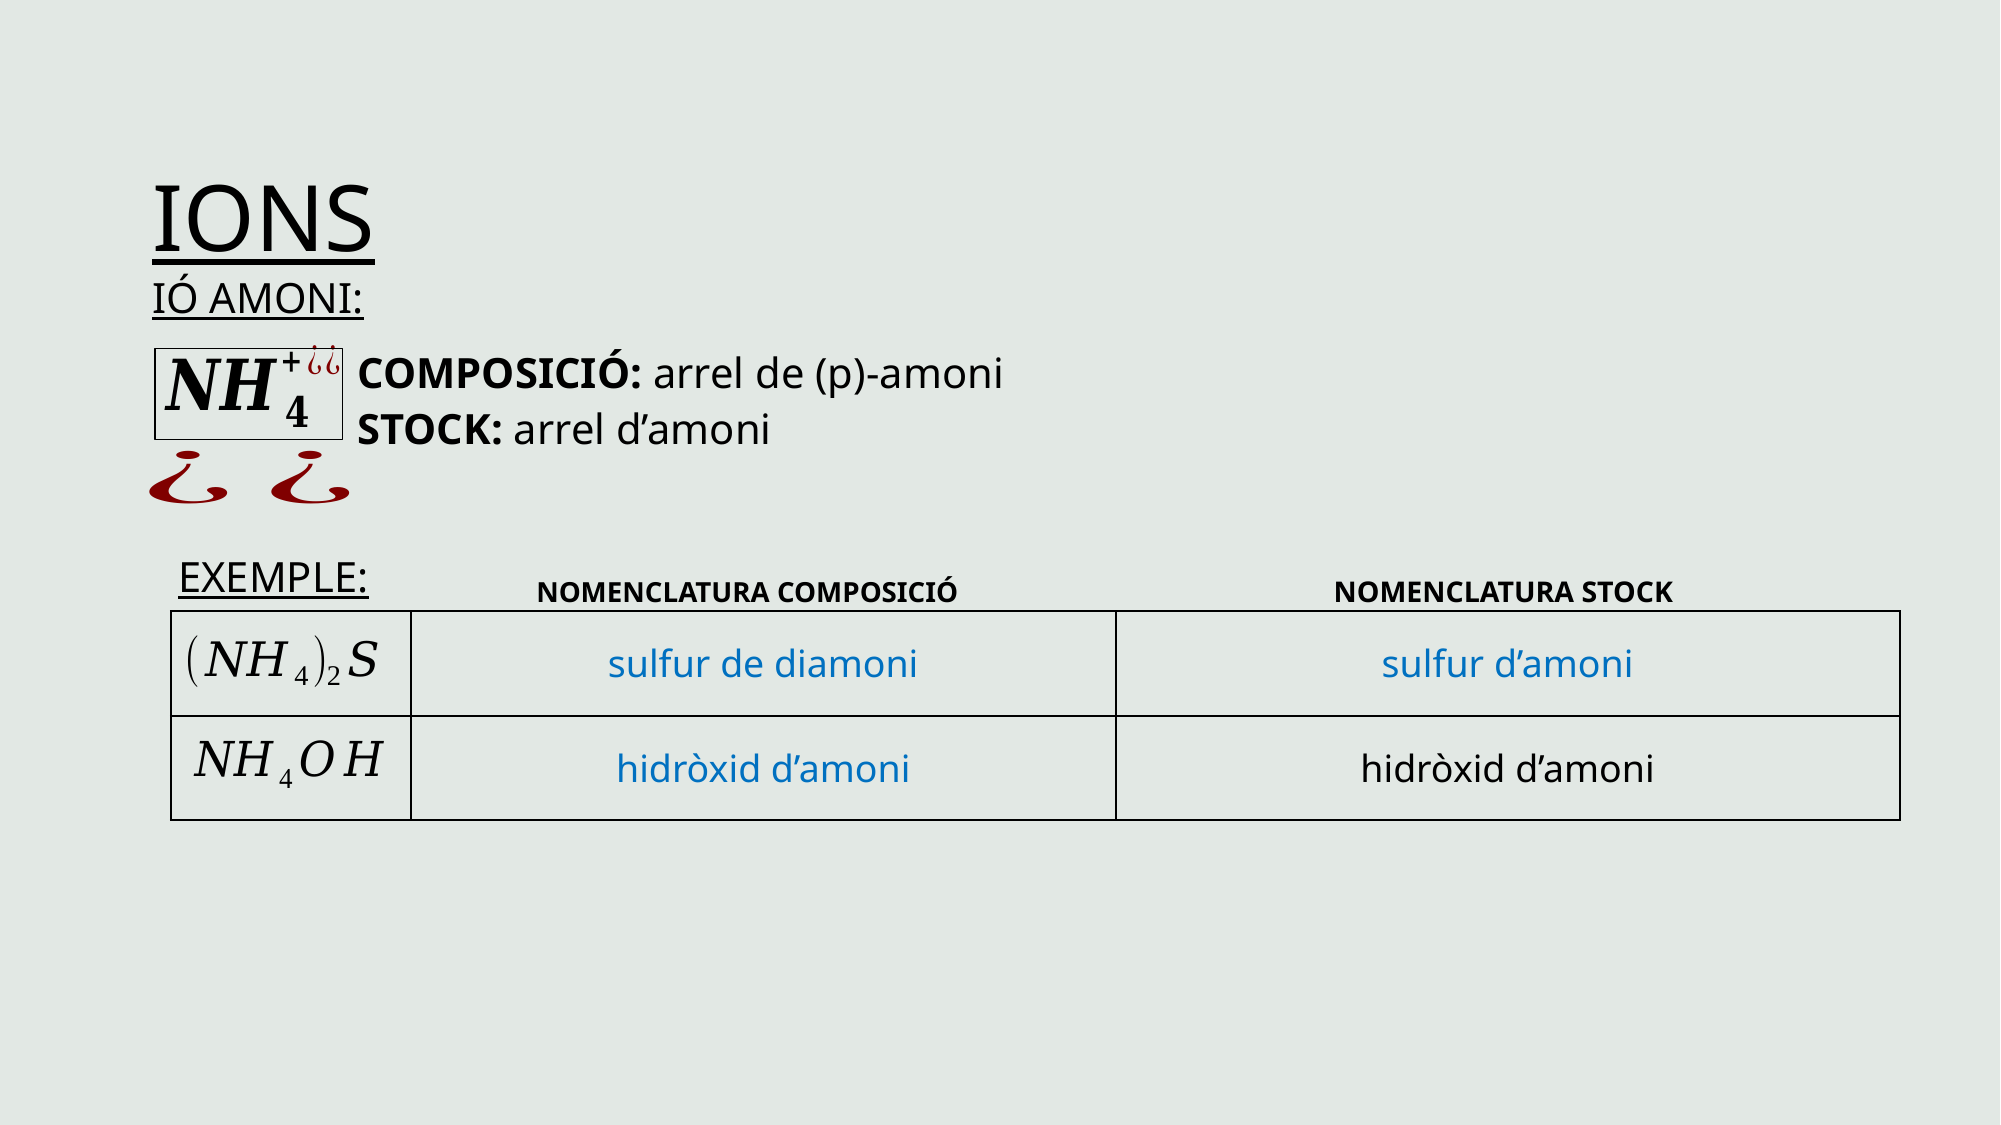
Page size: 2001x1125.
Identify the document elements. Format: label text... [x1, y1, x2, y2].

table_cell hidròxid d’amoni [412, 717, 1115, 819]
table_cell [172, 717, 410, 819]
text_box NOMENCLATURA COMPOSICIÓ [459, 561, 1036, 619]
text_box [155, 348, 342, 440]
text_box NOMENCLATURA STOCK [1215, 560, 1792, 619]
text_box IÓ AMONI: [137, 264, 472, 331]
table_header sulfur d’amoni [1117, 612, 1899, 715]
text_box COMPOSICIÓ: arrel de (p)-amoni STOCK: arrel d’amoni [342, 334, 1748, 466]
text_box EXEMPLE: [163, 539, 390, 610]
title IONS [137, 95, 1863, 280]
table_header [172, 612, 410, 715]
table_cell hidròxid d’amoni [1117, 717, 1899, 819]
table_header sulfur de diamoni [412, 612, 1115, 715]
